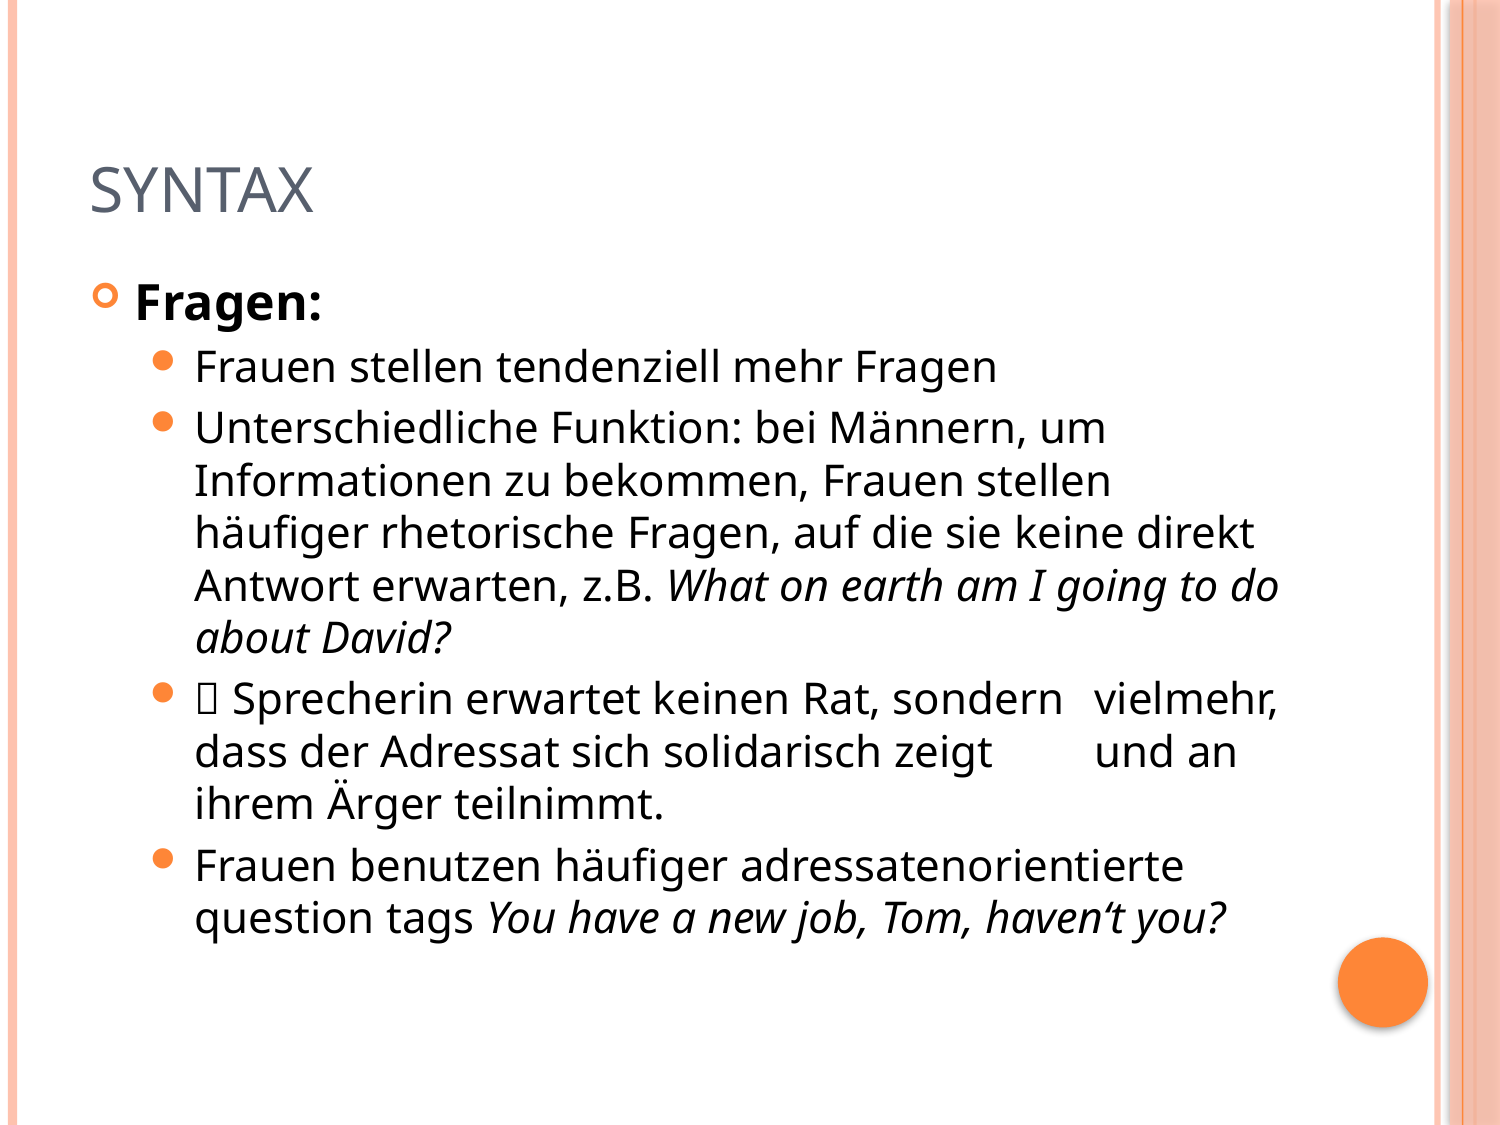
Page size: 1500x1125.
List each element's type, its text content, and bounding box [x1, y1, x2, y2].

list Fragen: Frauen stellen tendenziell mehr Fragen Unterschiedliche Funktion: bei Männern, um Informationen zu bekommen, Frauen stellen häufiger rhetorische Fragen, auf die sie keine direkt Antwort erwarten, z.B. What on earth am I going to do about David?  Sprecherin erwartet keinen Rat, sondern vielmehr, dass der Adressat sich solidarisch zeigt und an ihrem Ärger teilnimmt. Frauen benutzen häufiger adressatenorientierte question tags You have a new job, Tom, haven‘t you? [75, 262, 1300, 1062]
title Syntax [75, 45, 1300, 233]
